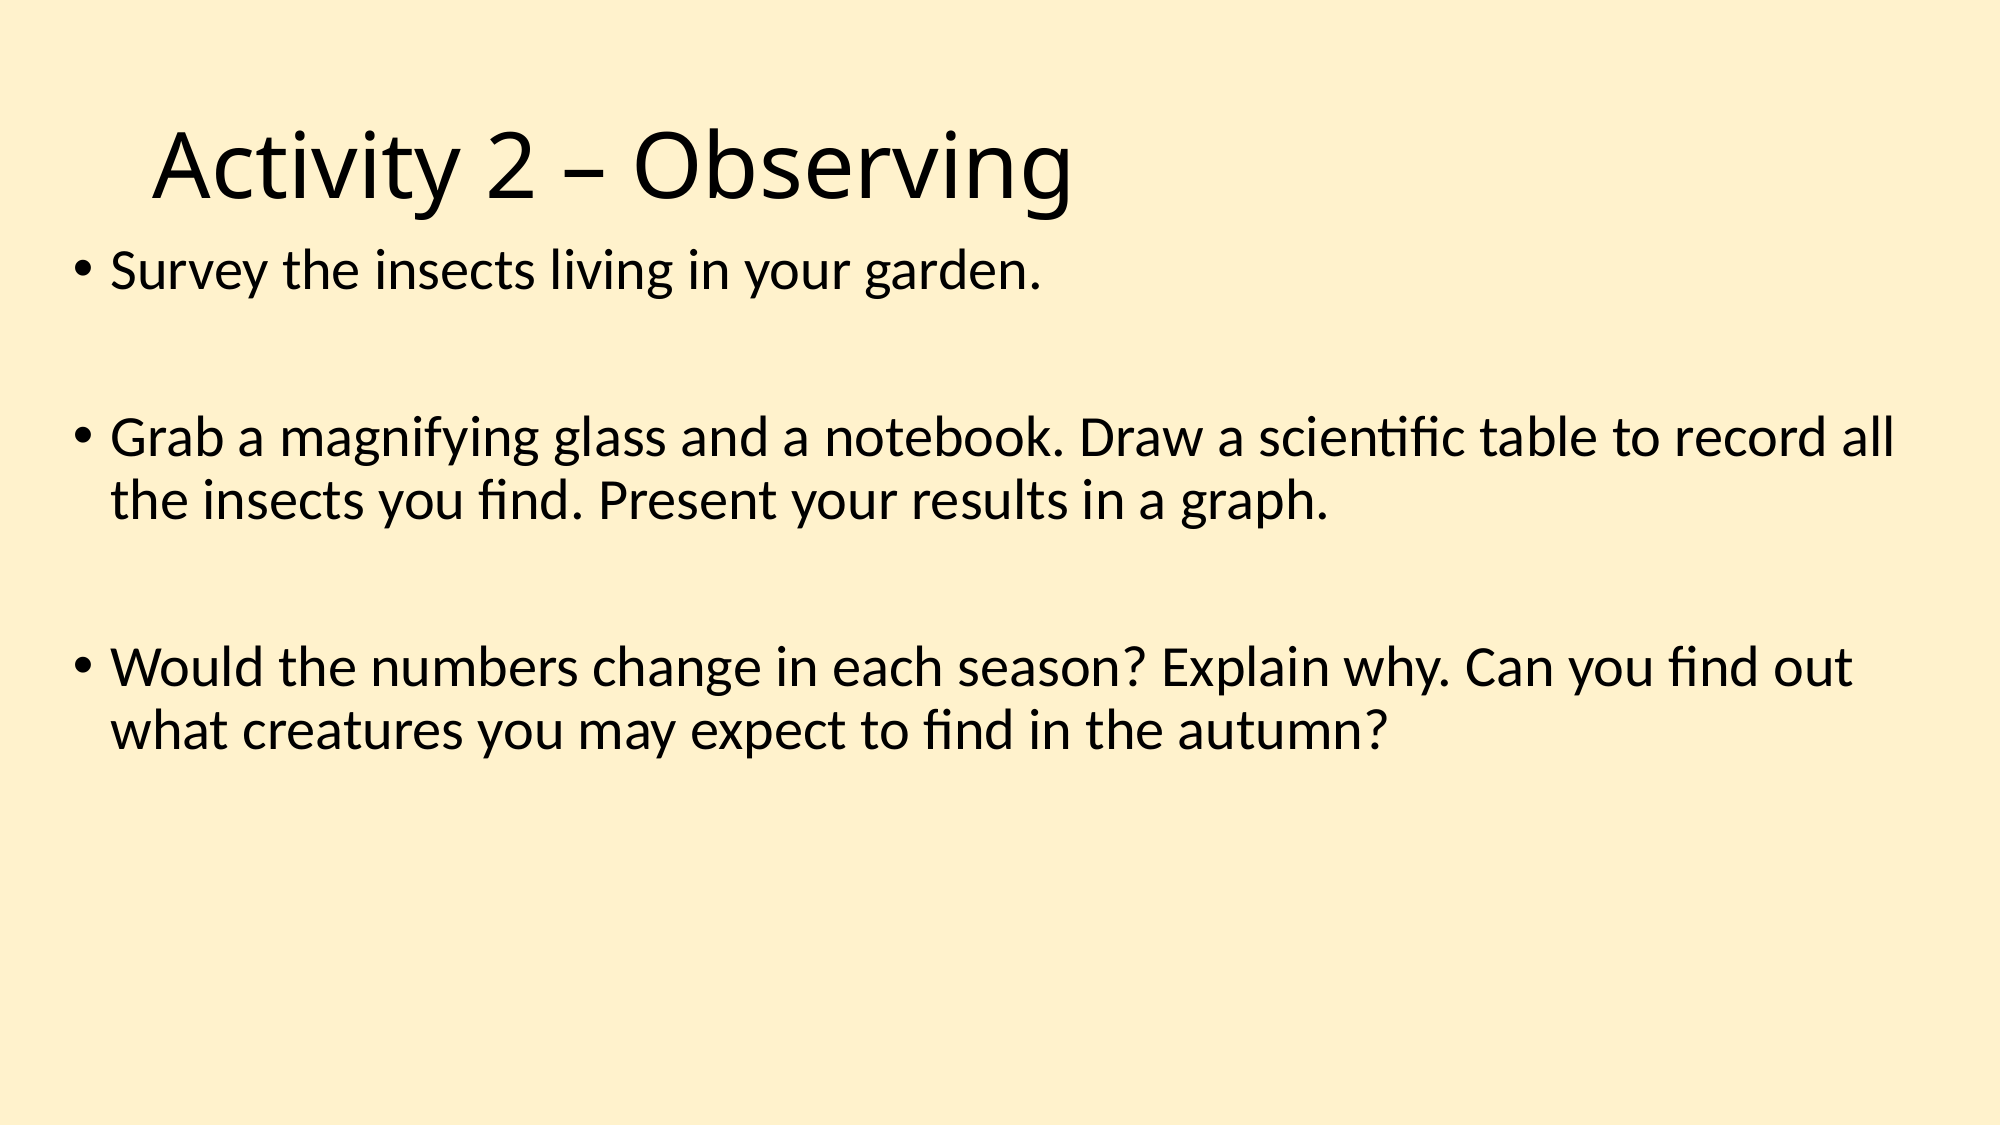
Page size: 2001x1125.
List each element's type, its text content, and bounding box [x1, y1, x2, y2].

title Activity 2 – Observing [137, 59, 1863, 231]
list Survey the insects living in your garden. Grab a magnifying glass and a notebook. Draw a scientific table to record all the insects you find. Present your results in a graph. Would the numbers change in each season? Explain why. Can you find out what creatures you may expect to find in the autumn? [57, 231, 1932, 1088]
